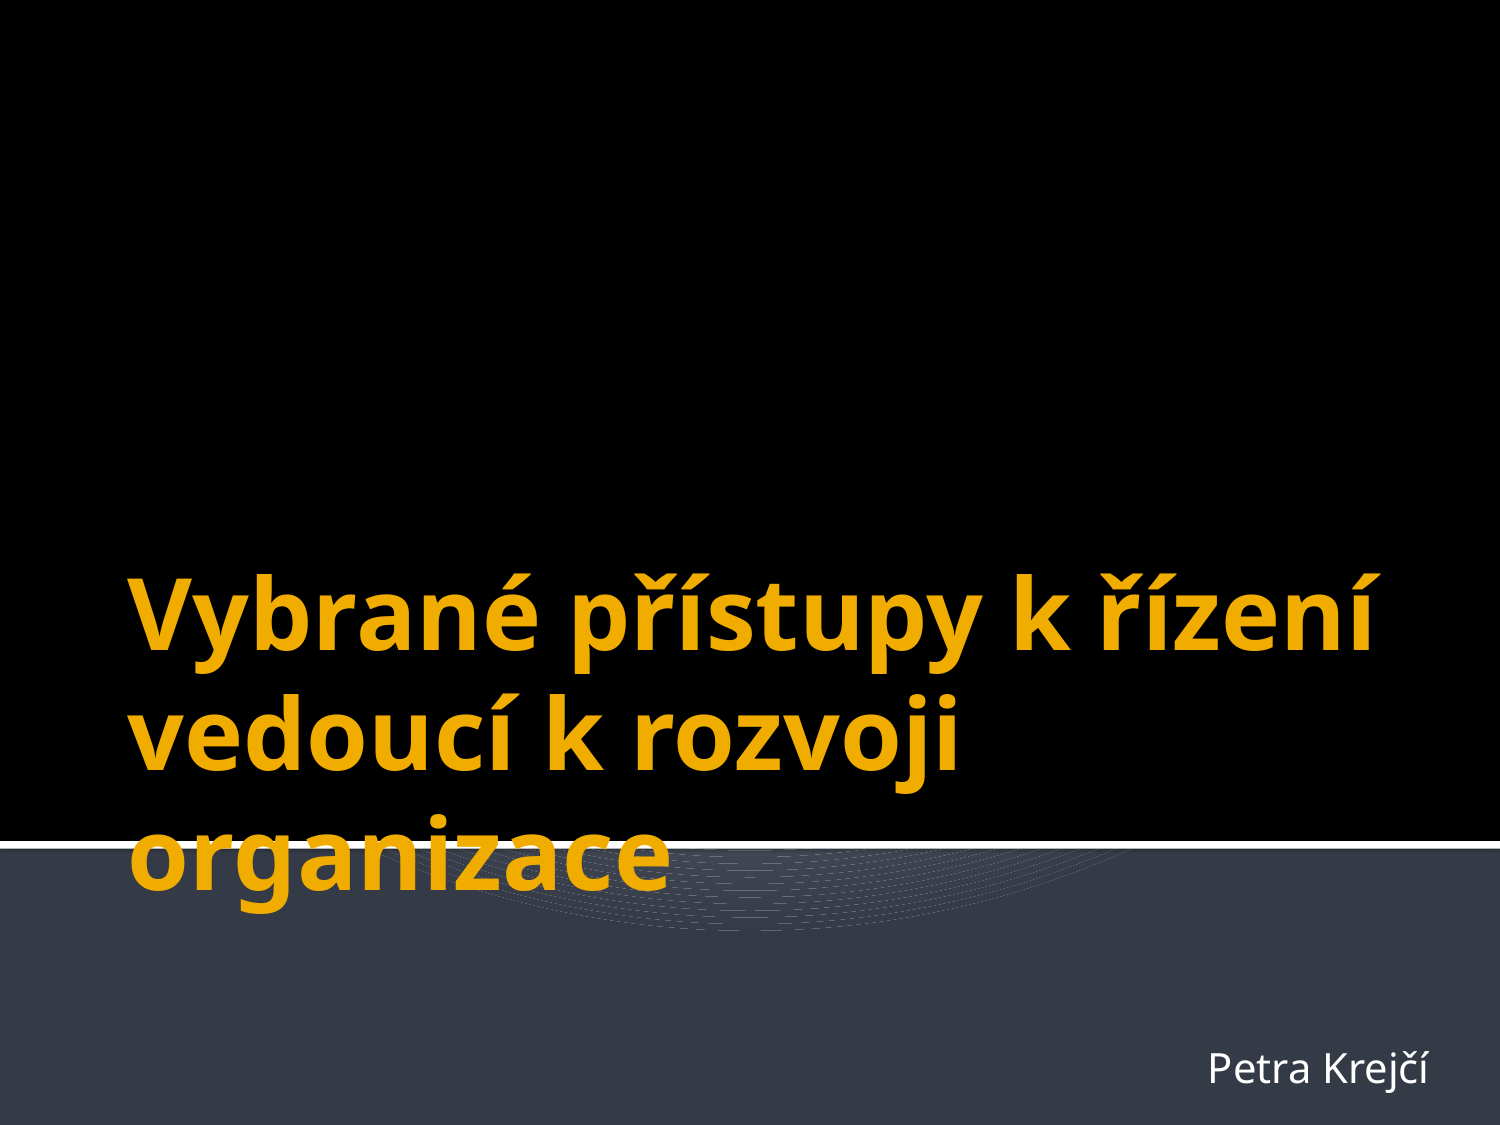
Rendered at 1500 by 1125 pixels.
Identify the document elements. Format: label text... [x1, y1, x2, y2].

title Vybrané přístupy k řízení vedoucí k rozvoji organizace [112, 550, 1438, 825]
subtitle Petra Krejčí [112, 846, 1438, 1092]
